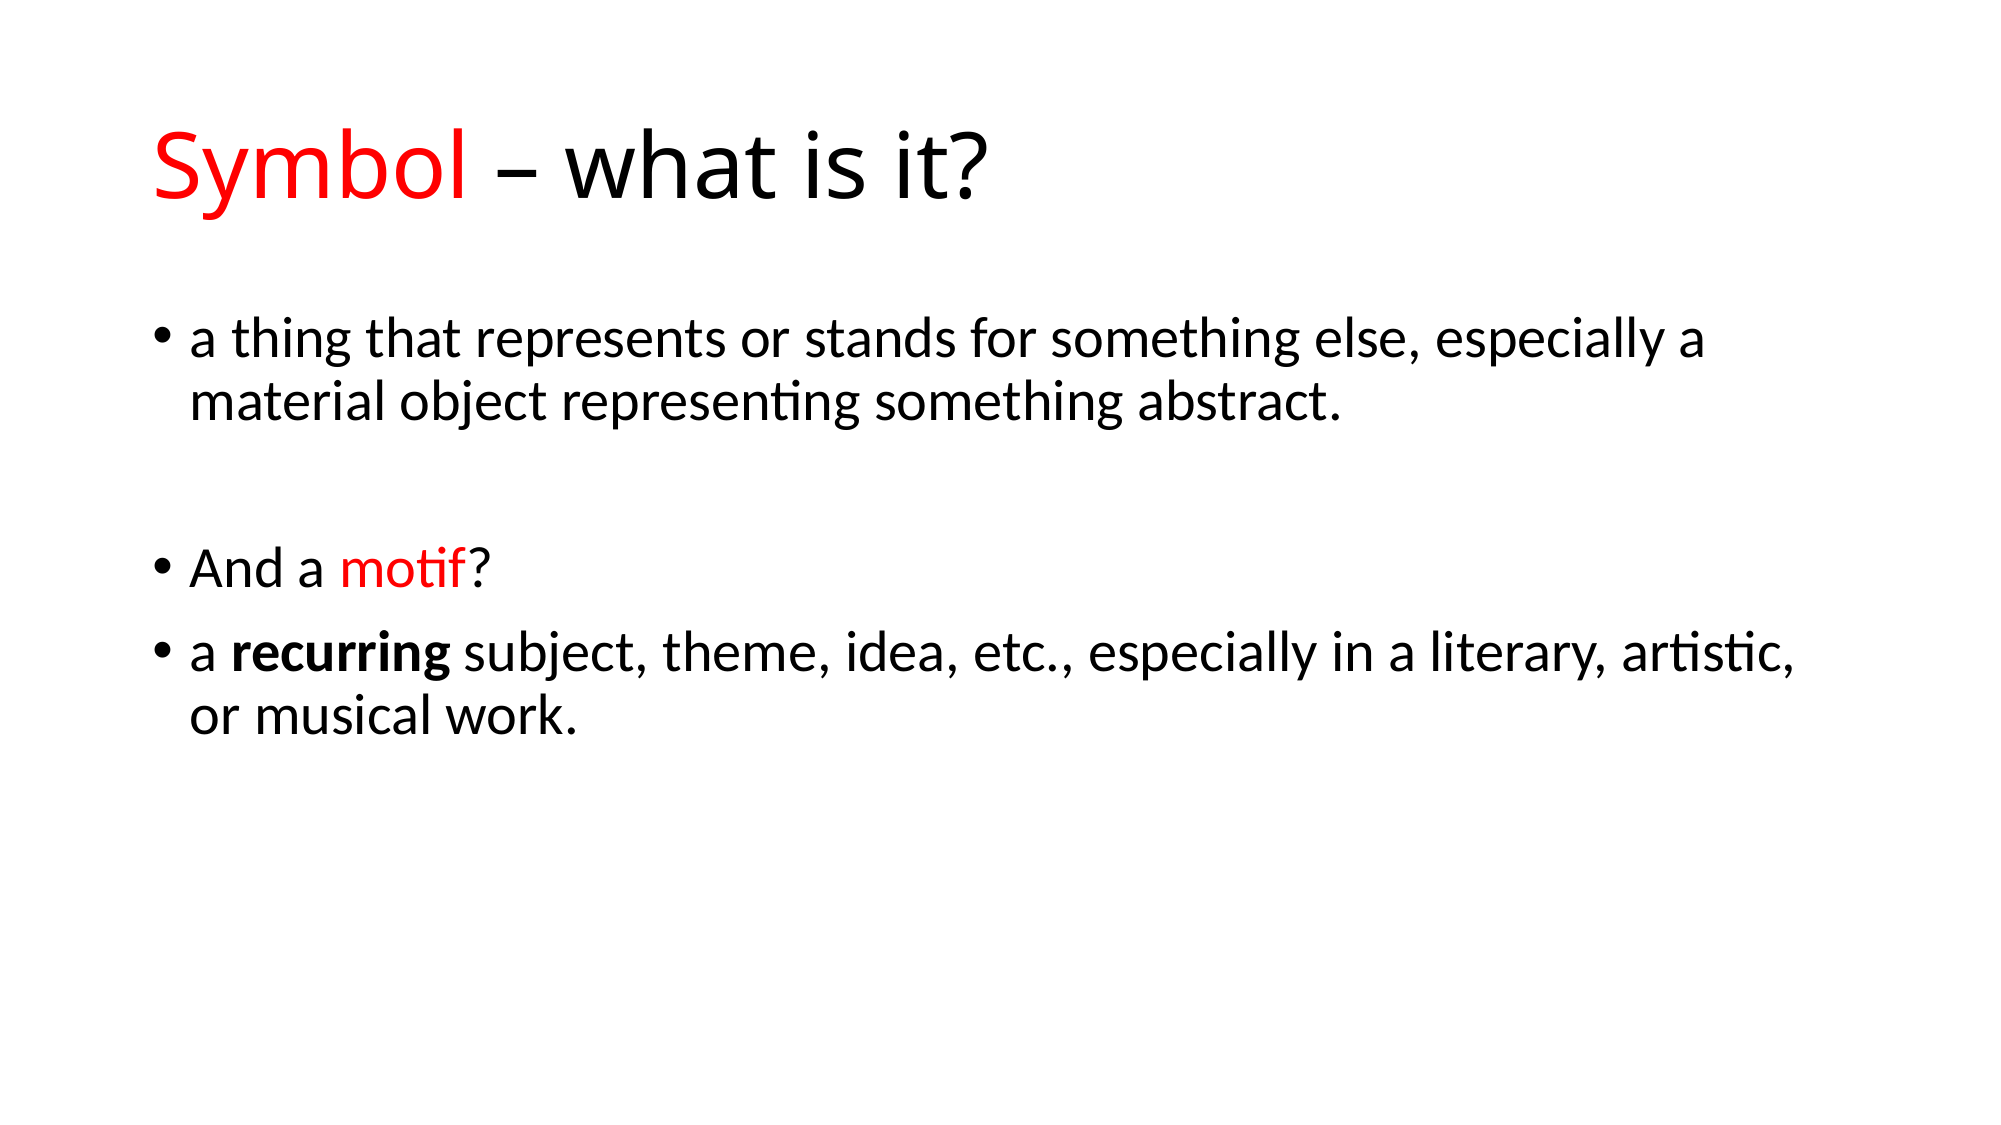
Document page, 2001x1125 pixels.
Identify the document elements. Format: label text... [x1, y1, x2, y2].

title Symbol – what is it? [137, 59, 1863, 278]
list a thing that represents or stands for something else, especially a material object representing something abstract. And a motif? a recurring subject, theme, idea, etc., especially in a literary, artistic, or musical work. [137, 299, 1863, 1014]
